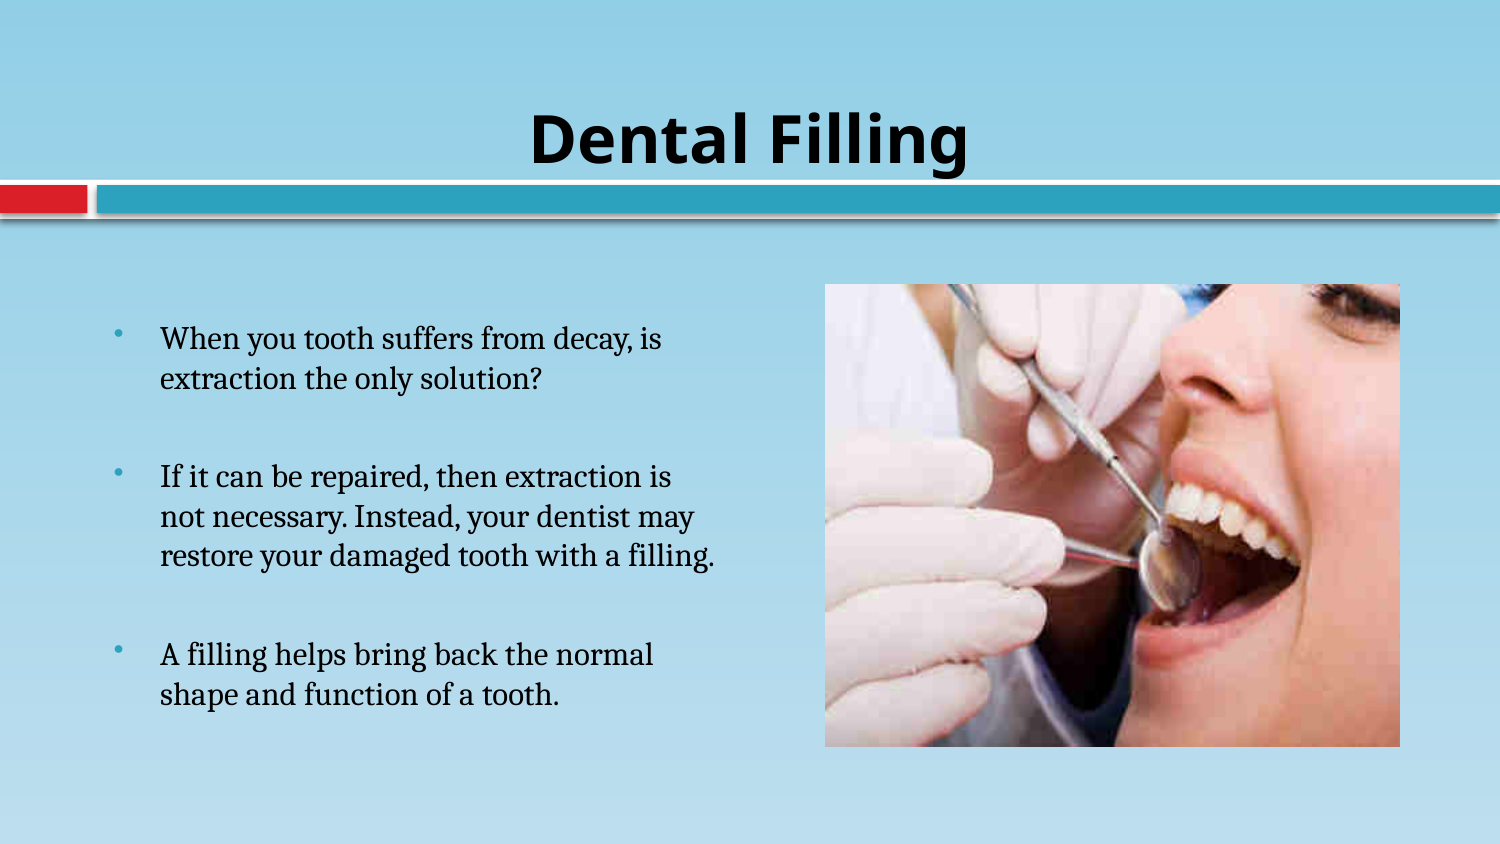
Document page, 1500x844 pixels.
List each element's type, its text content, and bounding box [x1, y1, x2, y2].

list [824, 283, 1401, 748]
title Dental Filling [0, 19, 1500, 185]
list When you tooth suffers from decay, is extraction the only solution? If it can be repaired, then extraction is not necessary. Instead, your dentist may restore your damaged tooth with a filling. A filling helps bring back the normal shape and function of a tooth. [99, 309, 738, 760]
